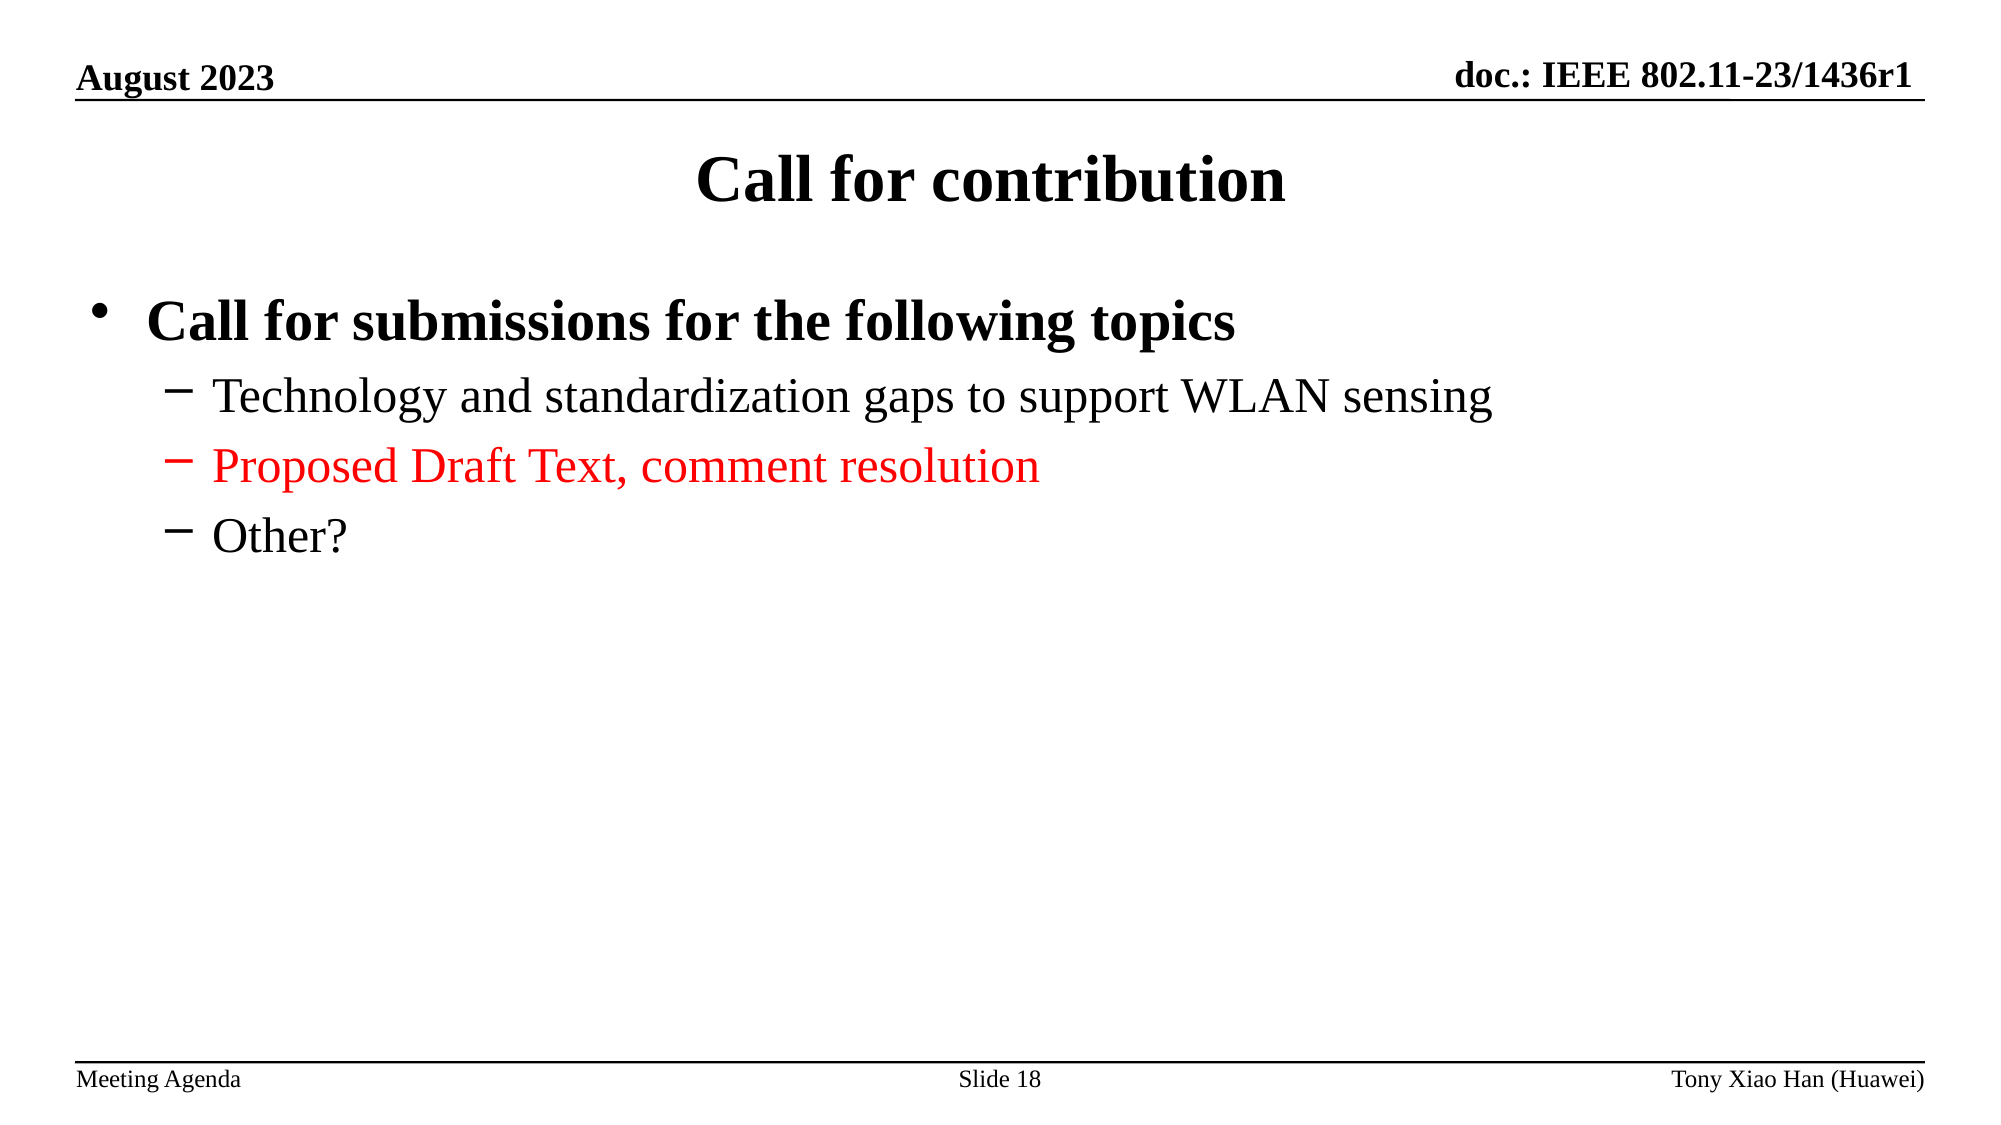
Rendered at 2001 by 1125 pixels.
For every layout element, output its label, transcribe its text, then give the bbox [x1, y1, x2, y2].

text_box Call for contribution [362, 87, 1638, 263]
text_box Call for submissions for the following topics Technology and standardization gaps to support WLAN sensing Proposed Draft Text, comment resolution Other? [75, 275, 1925, 1050]
